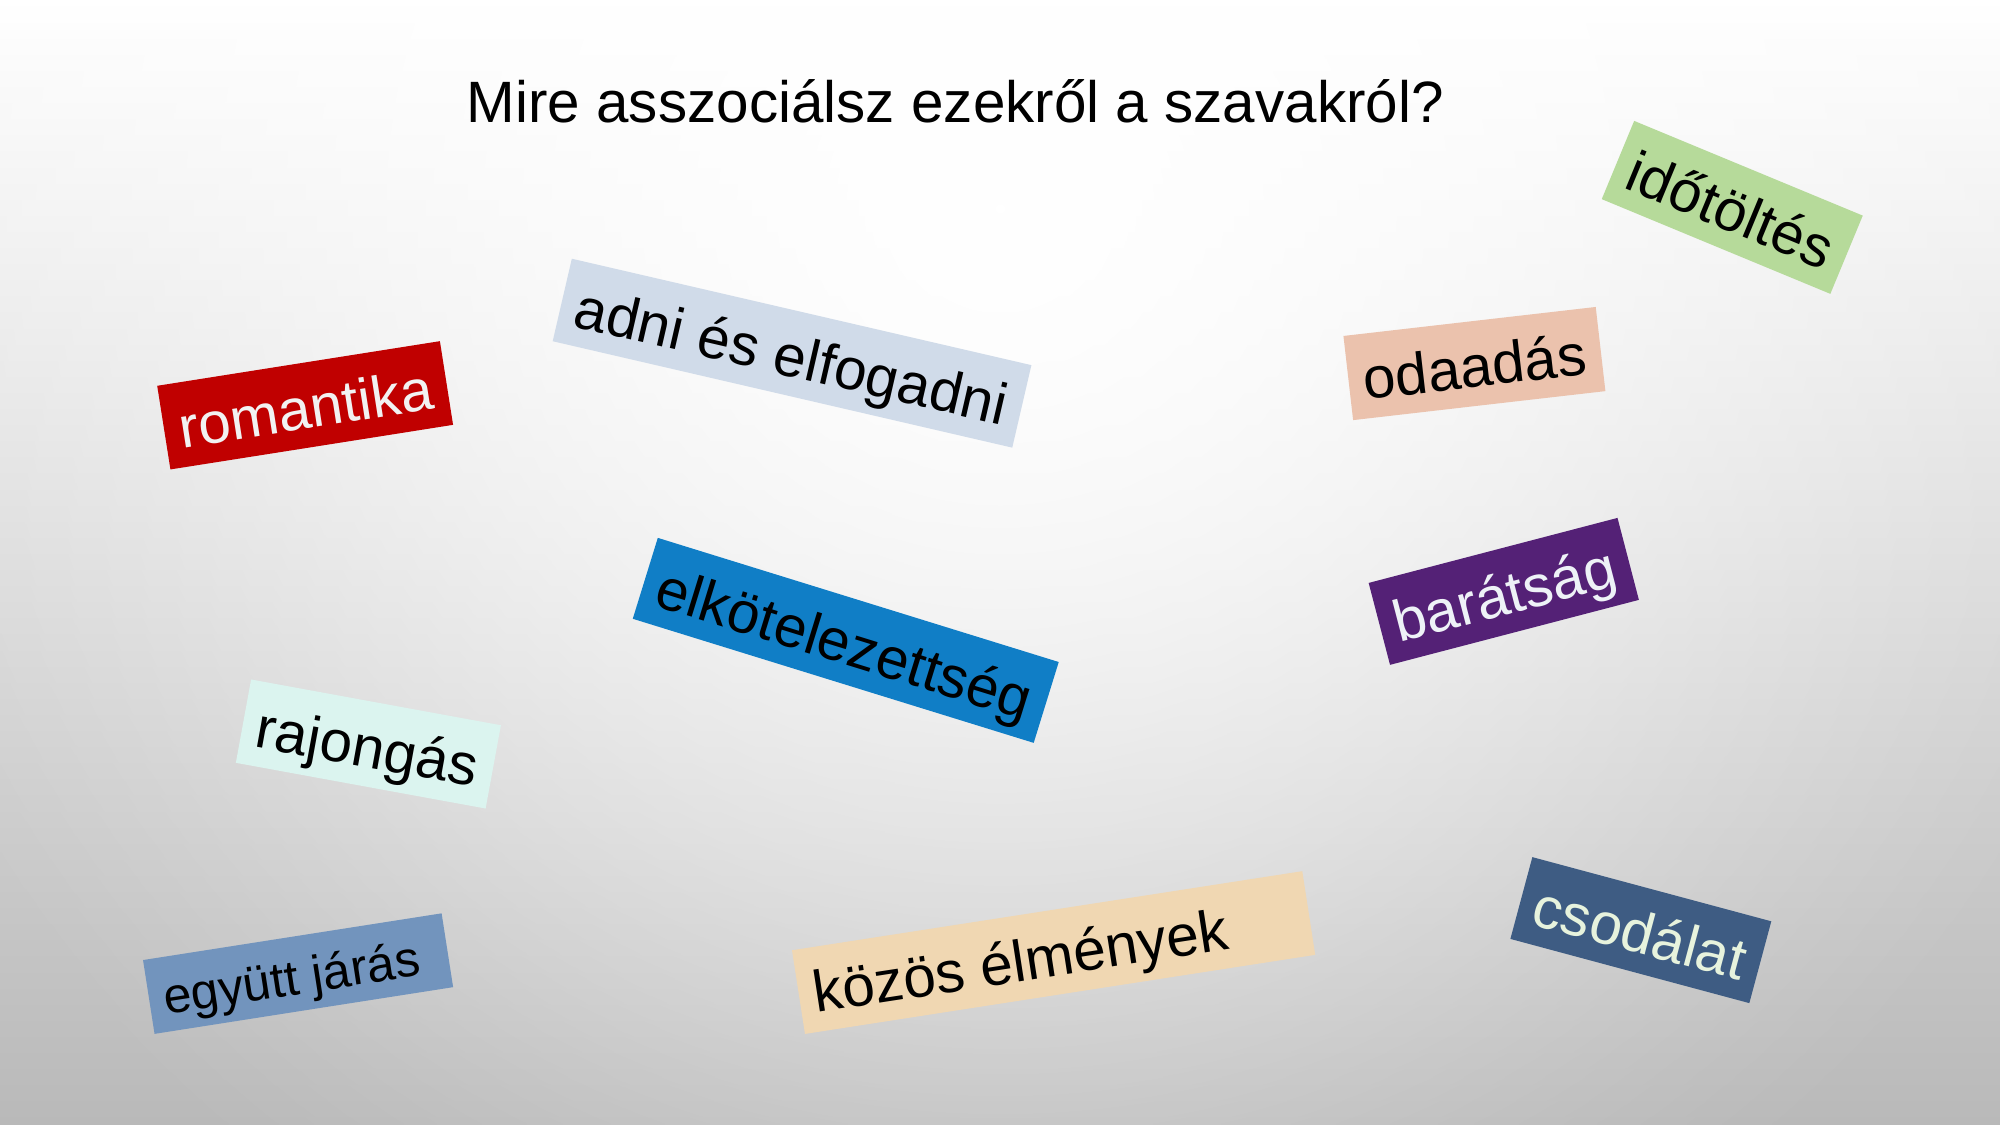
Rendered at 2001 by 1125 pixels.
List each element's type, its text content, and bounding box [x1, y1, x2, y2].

text_box romantika [157, 341, 454, 470]
text_box elkötelezettség [632, 537, 1059, 743]
text_box együtt járás [143, 913, 454, 1034]
text_box adni és elfogadni [552, 258, 1032, 448]
text_box rajongás [235, 679, 501, 809]
text_box közös élmények [791, 871, 1316, 1034]
text_box barátság [1368, 517, 1639, 665]
text_box odaadás [1343, 306, 1606, 421]
text_box időtöltés [1601, 120, 1863, 294]
text_box csodálat [1510, 857, 1772, 1004]
text_box Mire asszociálsz ezekről a szavakról? [452, 57, 1477, 142]
picture [0, 0, 2000, 1125]
